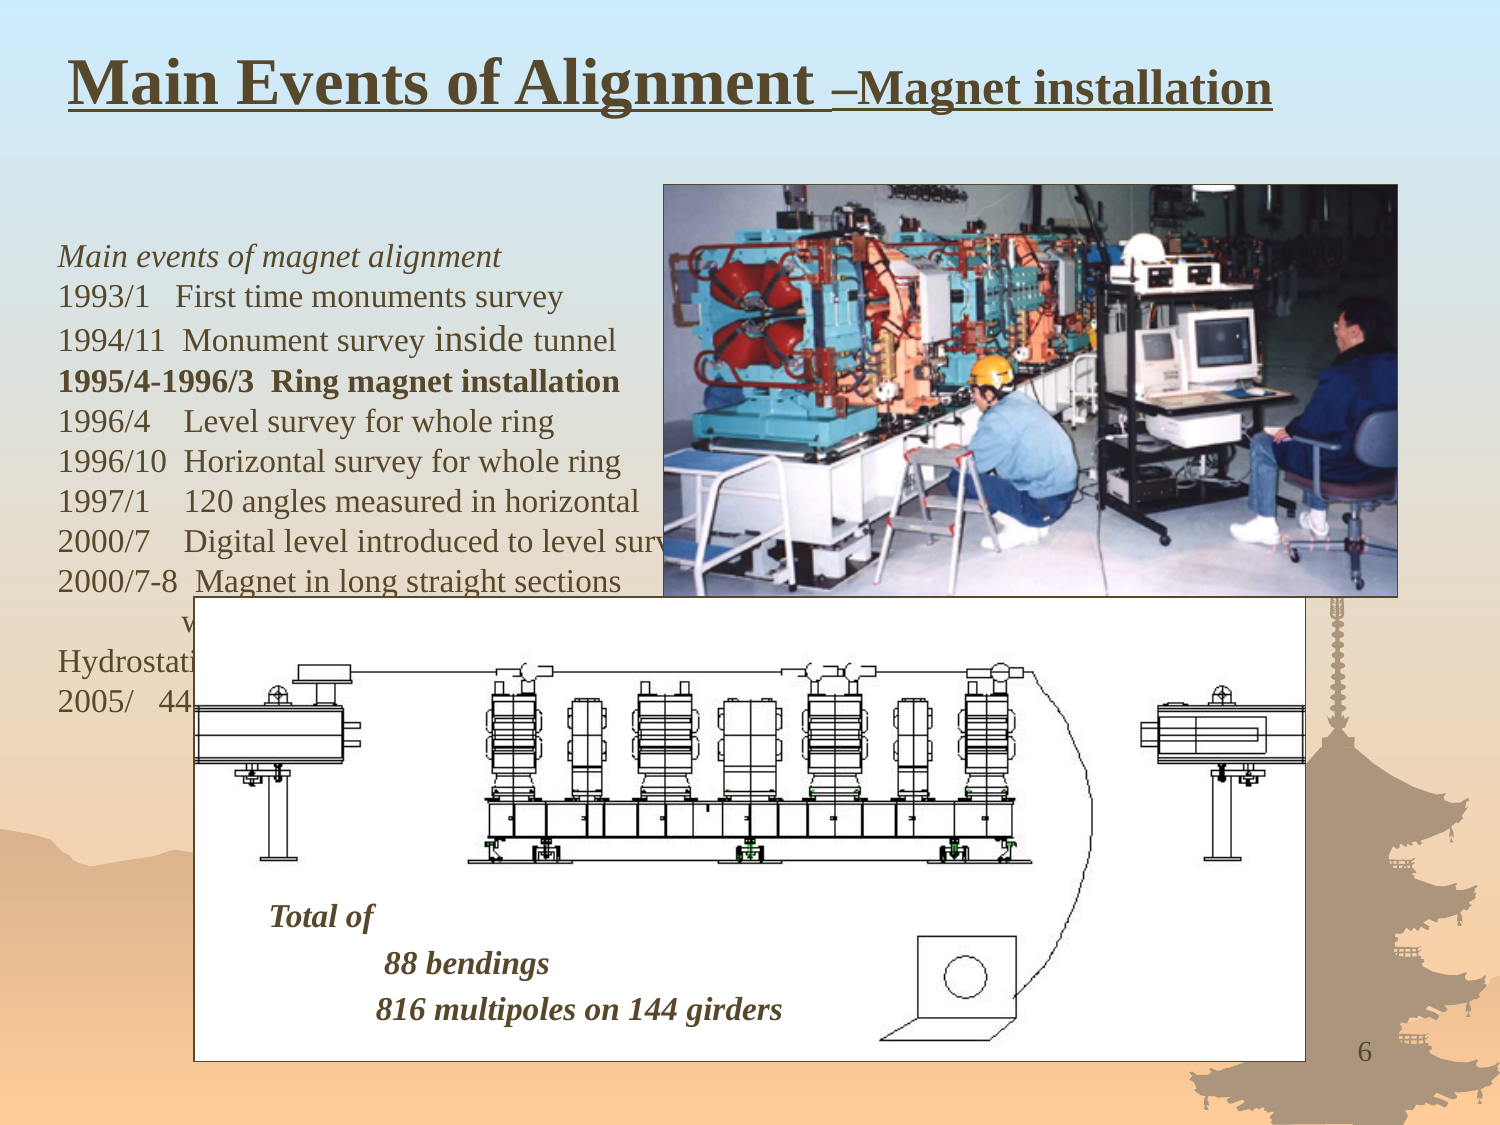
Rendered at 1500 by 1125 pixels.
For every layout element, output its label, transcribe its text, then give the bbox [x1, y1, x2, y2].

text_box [194, 597, 1306, 1062]
slide_number 6 [1074, 1025, 1388, 1100]
text_box Main Events of Alignment –Magnet installation [53, 30, 1295, 126]
text_box Main events of magnet alignment 1993/1 First time monuments survey 1994/11 Monument survey inside tunnel 1995/4-1996/3 Ring magnet installation 1996/4 Level survey for whole ring 1996/10 Horizontal survey for whole ring 1997/1 120 angles measured in horizontal 2000/7 Digital level introduced to level survey 2000/7-8 Magnet in long straight sections were rearranged Hydrostatic level system were setup in three places 2005/ 44 angles are added to horizontal survey [42, 222, 659, 725]
picture [664, 185, 1397, 597]
